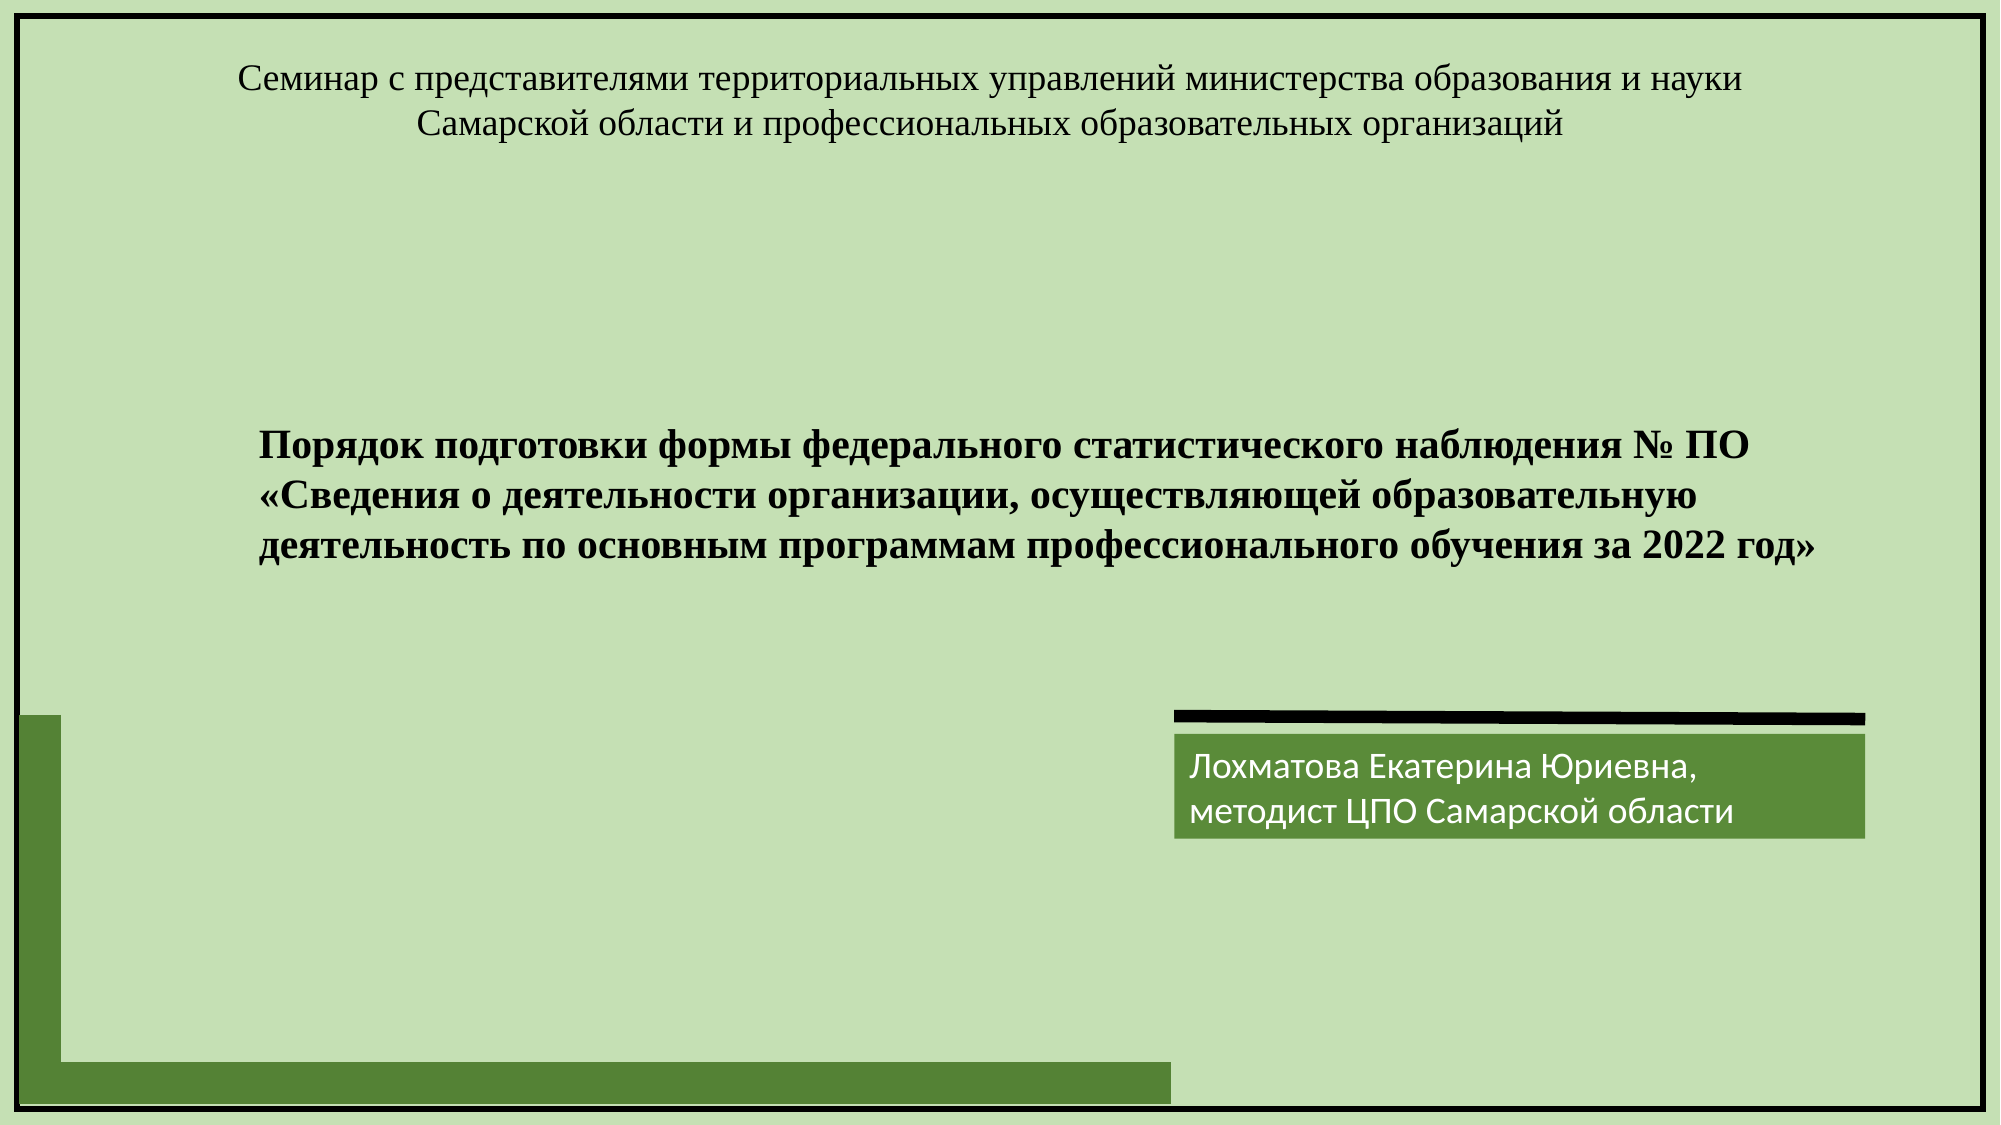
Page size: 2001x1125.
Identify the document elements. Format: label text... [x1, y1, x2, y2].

text_box [39, 714, 1172, 1084]
text_box Порядок подготовки формы федерального статистического наблюдения № ПО «Сведения о деятельности организации, осуществляющей образовательную деятельность по основным программам профессионального обучения за 2022 год» [243, 409, 1835, 575]
text_box Лохматова Екатерина Юриевна, методист ЦПО Самарской области [1174, 733, 1866, 839]
text_box [16, 15, 1984, 1110]
text_box Семинар с представителями территориальных управлений министерства образования и науки Самарской области и профессиональных образовательных организаций [74, 45, 1917, 151]
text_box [1174, 716, 1866, 720]
